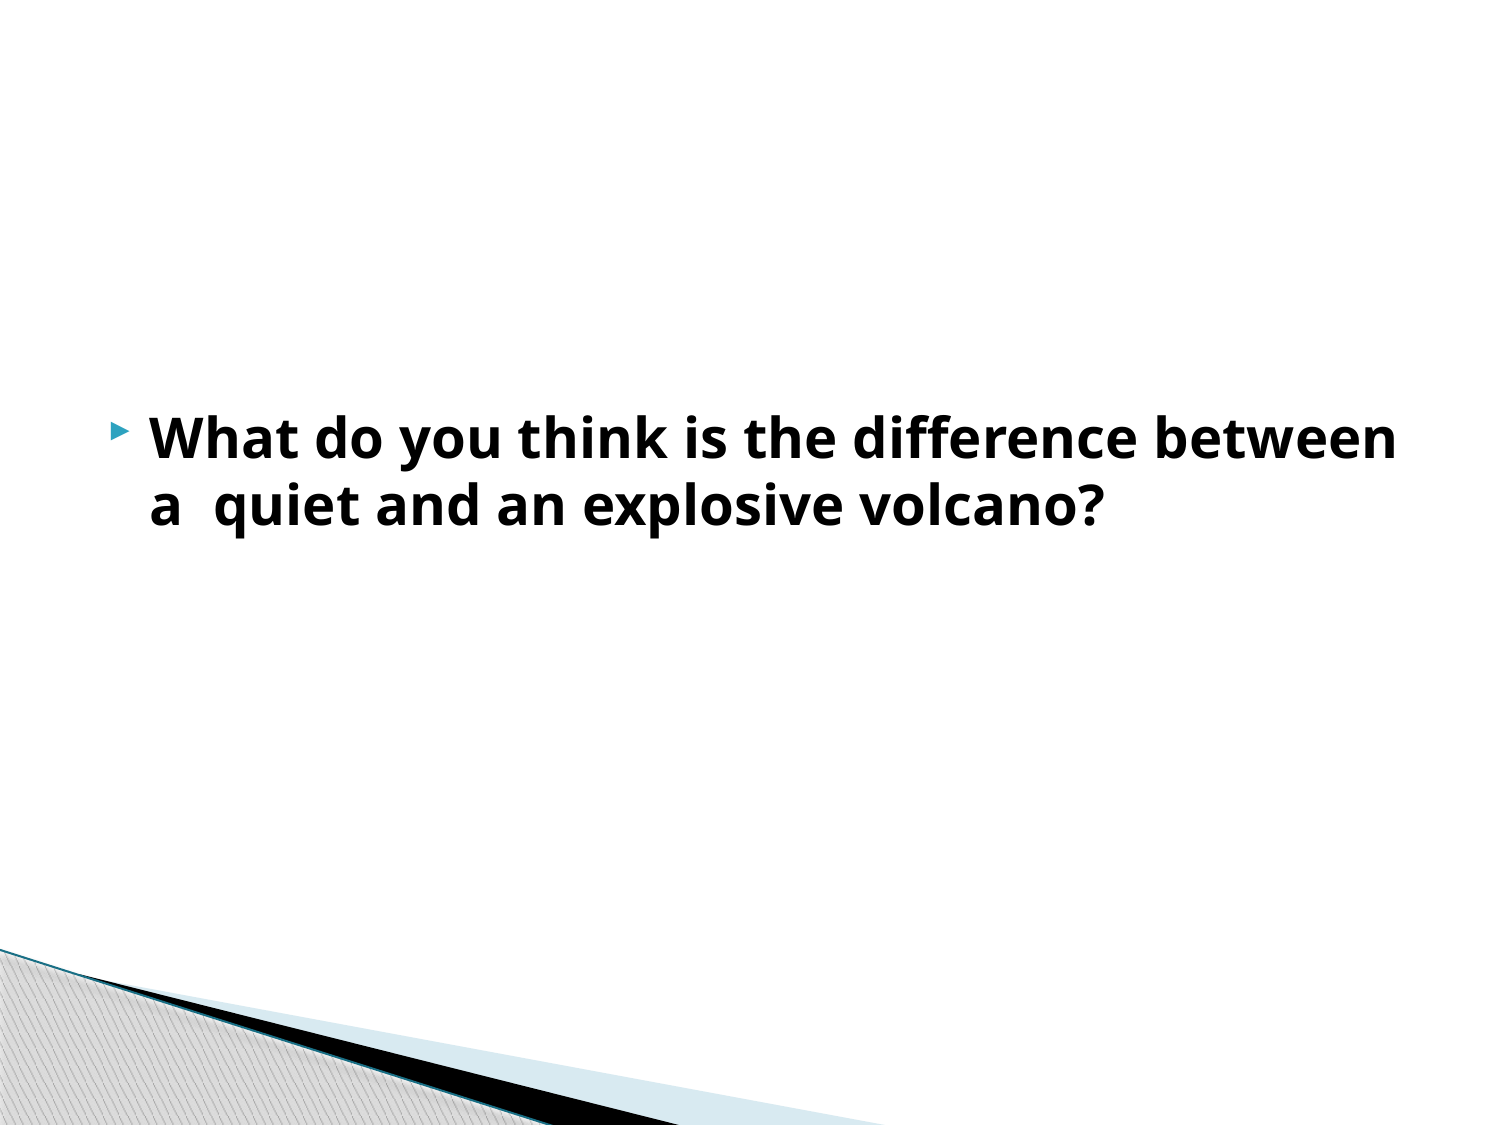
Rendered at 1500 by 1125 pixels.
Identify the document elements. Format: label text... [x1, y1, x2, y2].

list What do you think is the difference between a quiet and an explosive volcano? [75, 243, 1425, 986]
